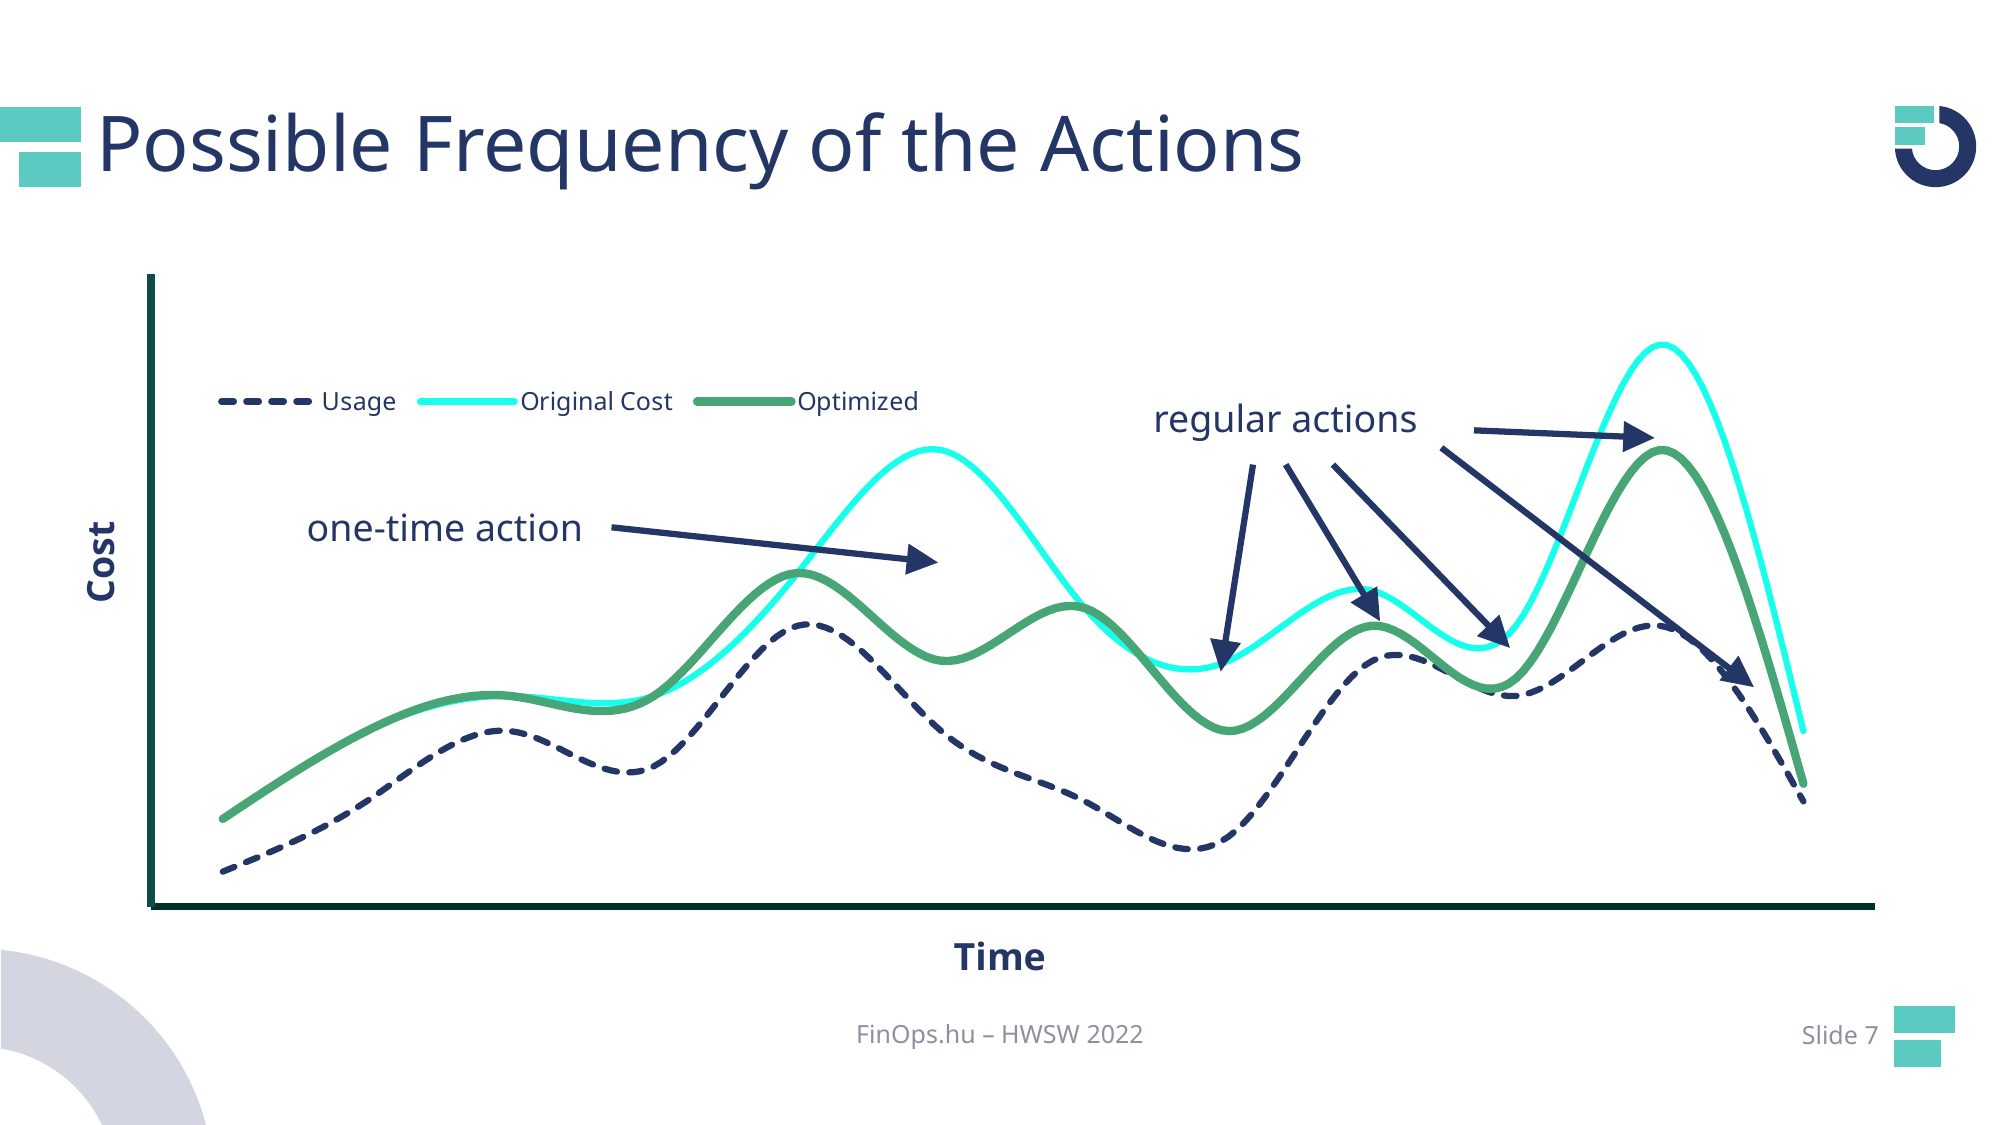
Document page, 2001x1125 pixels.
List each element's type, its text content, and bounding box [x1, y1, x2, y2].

chart [111, 265, 1894, 1004]
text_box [1285, 464, 1332, 622]
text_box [1332, 464, 1441, 648]
title Possible Frequency of the Actions [81, 96, 1894, 196]
footer FinOps.hu – HWSW 2022 [581, 1004, 1419, 1064]
text_box Cost [69, 506, 111, 619]
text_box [1474, 430, 1655, 438]
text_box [1441, 447, 1754, 687]
slide_number Slide 7 [1736, 1006, 1894, 1067]
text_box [1220, 464, 1254, 672]
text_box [611, 527, 939, 563]
